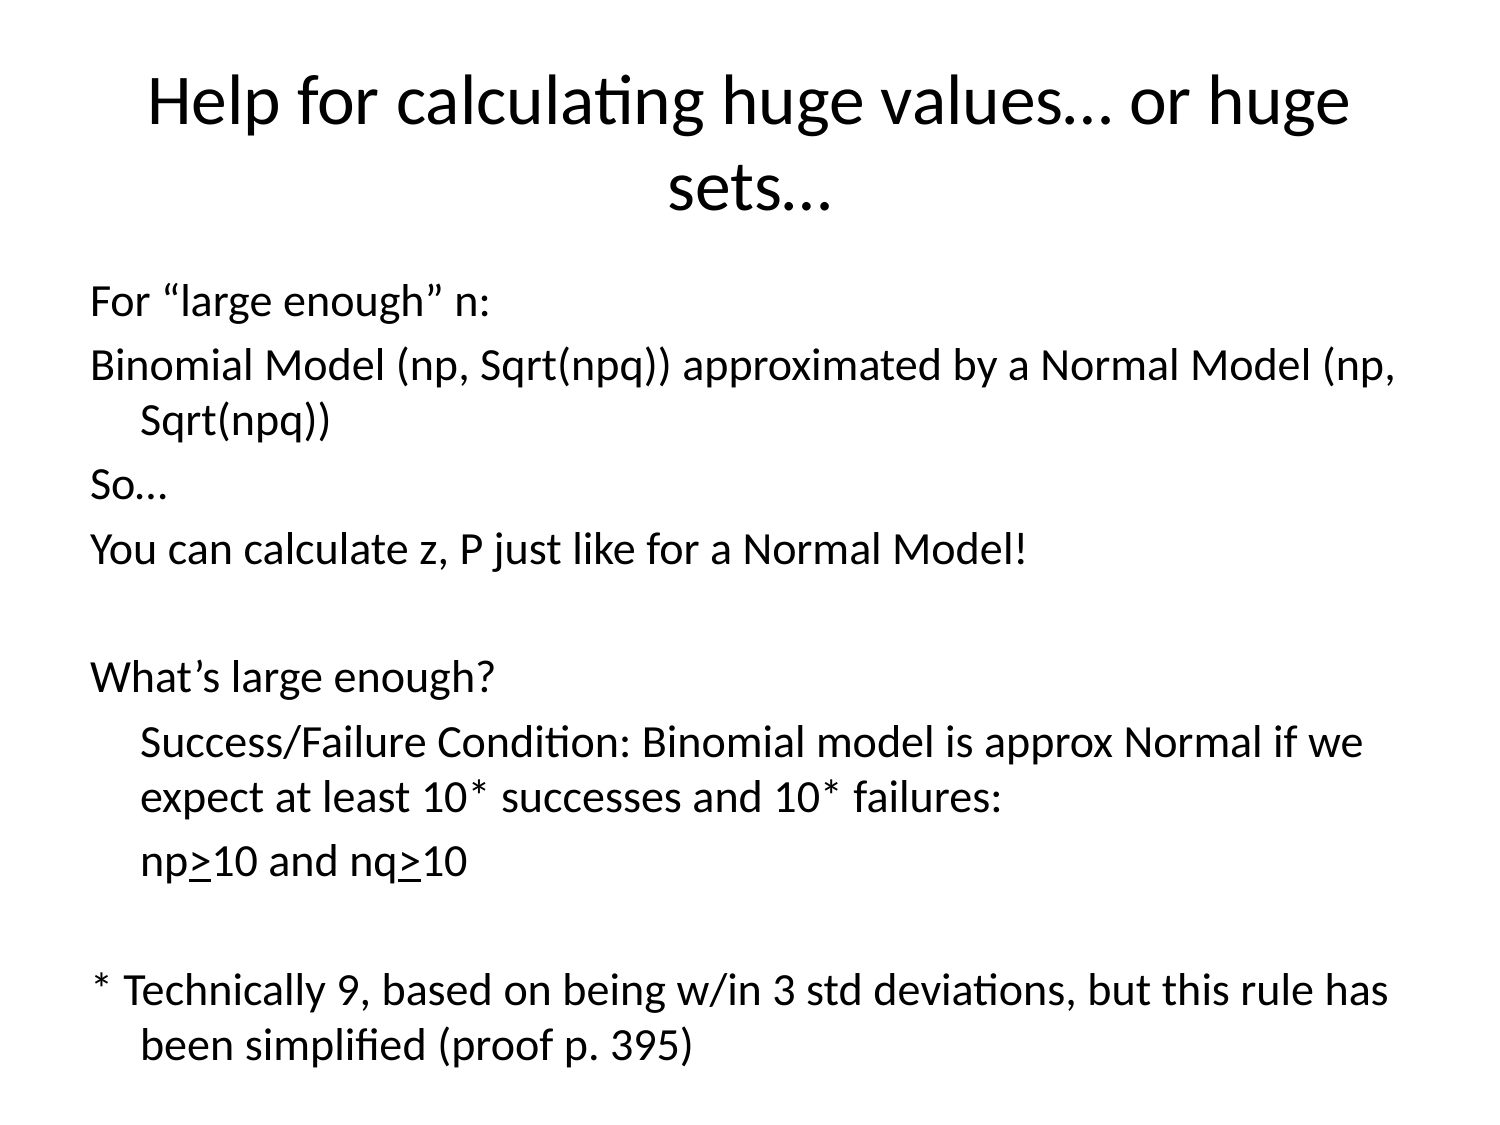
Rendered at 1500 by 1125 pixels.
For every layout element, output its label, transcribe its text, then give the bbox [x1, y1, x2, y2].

list For “large enough” n: Binomial Model (np, Sqrt(npq)) approximated by a Normal Model (np, Sqrt(npq)) So… You can calculate z, P just like for a Normal Model! What’s large enough? Success/Failure Condition: Binomial model is approx Normal if we expect at least 10* successes and 10* failures: np>10 and nq>10 * Technically 9, based on being w/in 3 std deviations, but this rule has been simplified (proof p. 395) [75, 262, 1425, 1088]
title Help for calculating huge values… or huge sets… [75, 45, 1425, 233]
